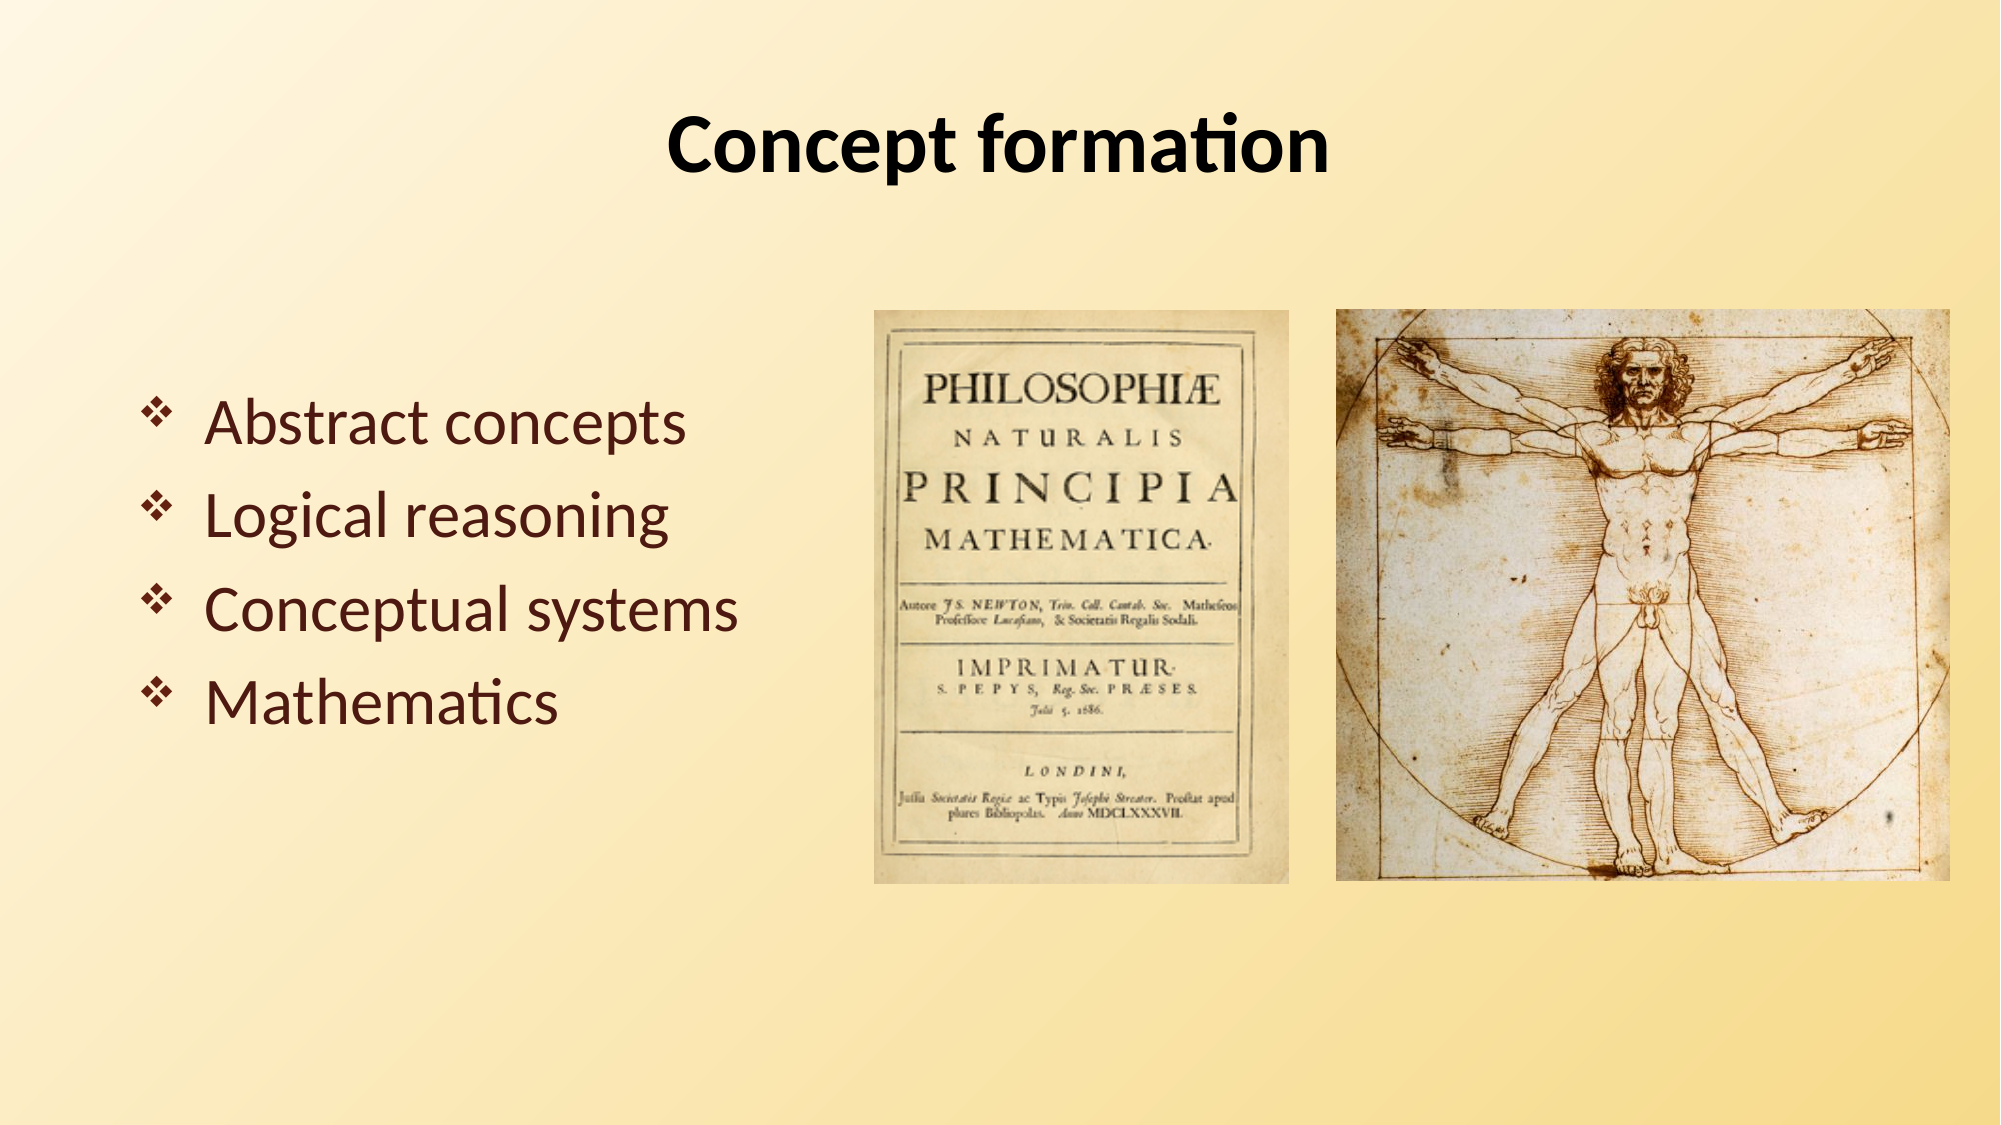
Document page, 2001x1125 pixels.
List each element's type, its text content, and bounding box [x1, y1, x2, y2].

picture [874, 309, 1289, 885]
title Concept formation [99, 45, 1900, 233]
list Abstract concepts Logical reasoning Conceptual systems Mathematics [99, 370, 1900, 977]
picture [1335, 309, 1951, 882]
